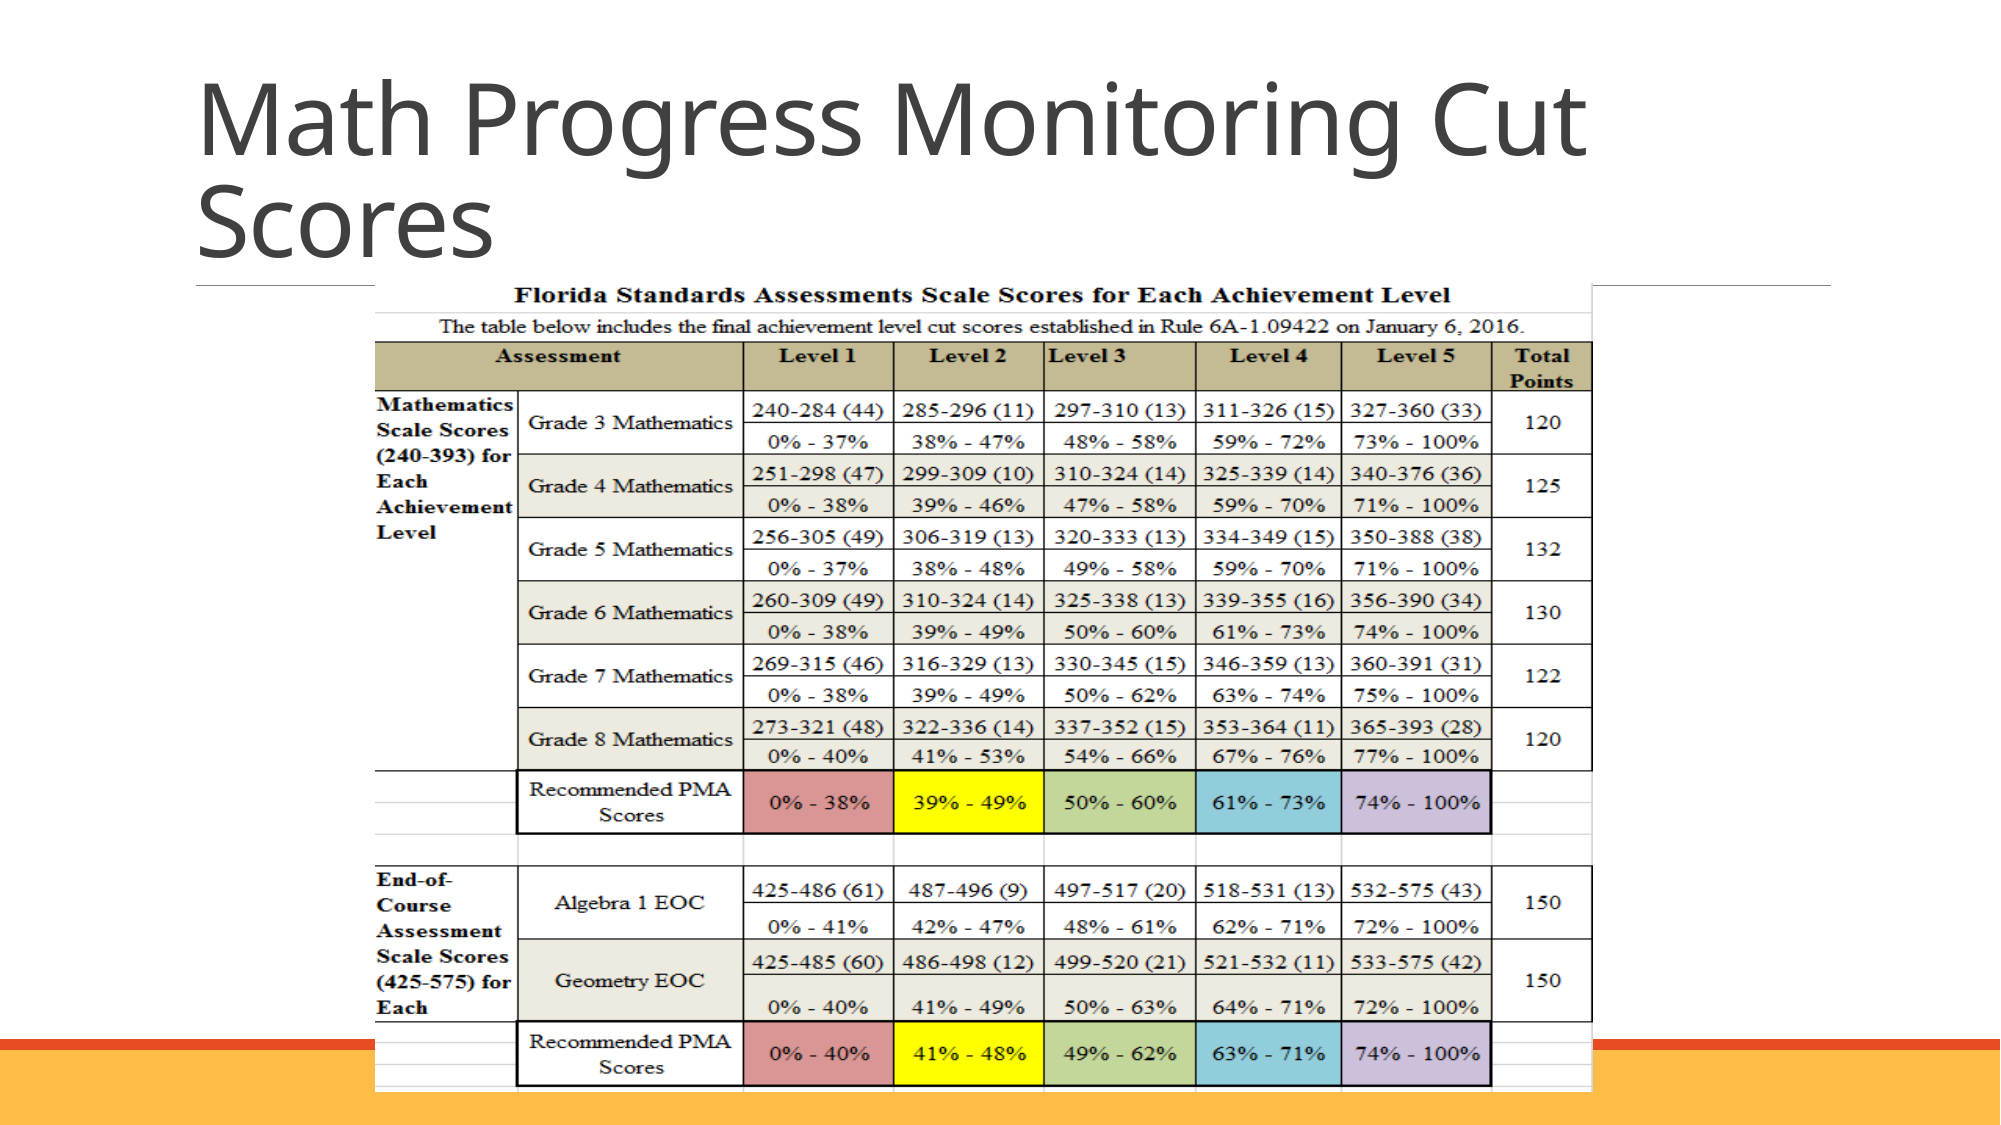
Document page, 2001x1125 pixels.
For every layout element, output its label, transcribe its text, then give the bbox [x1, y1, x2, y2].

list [374, 283, 1594, 1093]
title Math Progress Monitoring Cut Scores [180, 47, 1830, 285]
